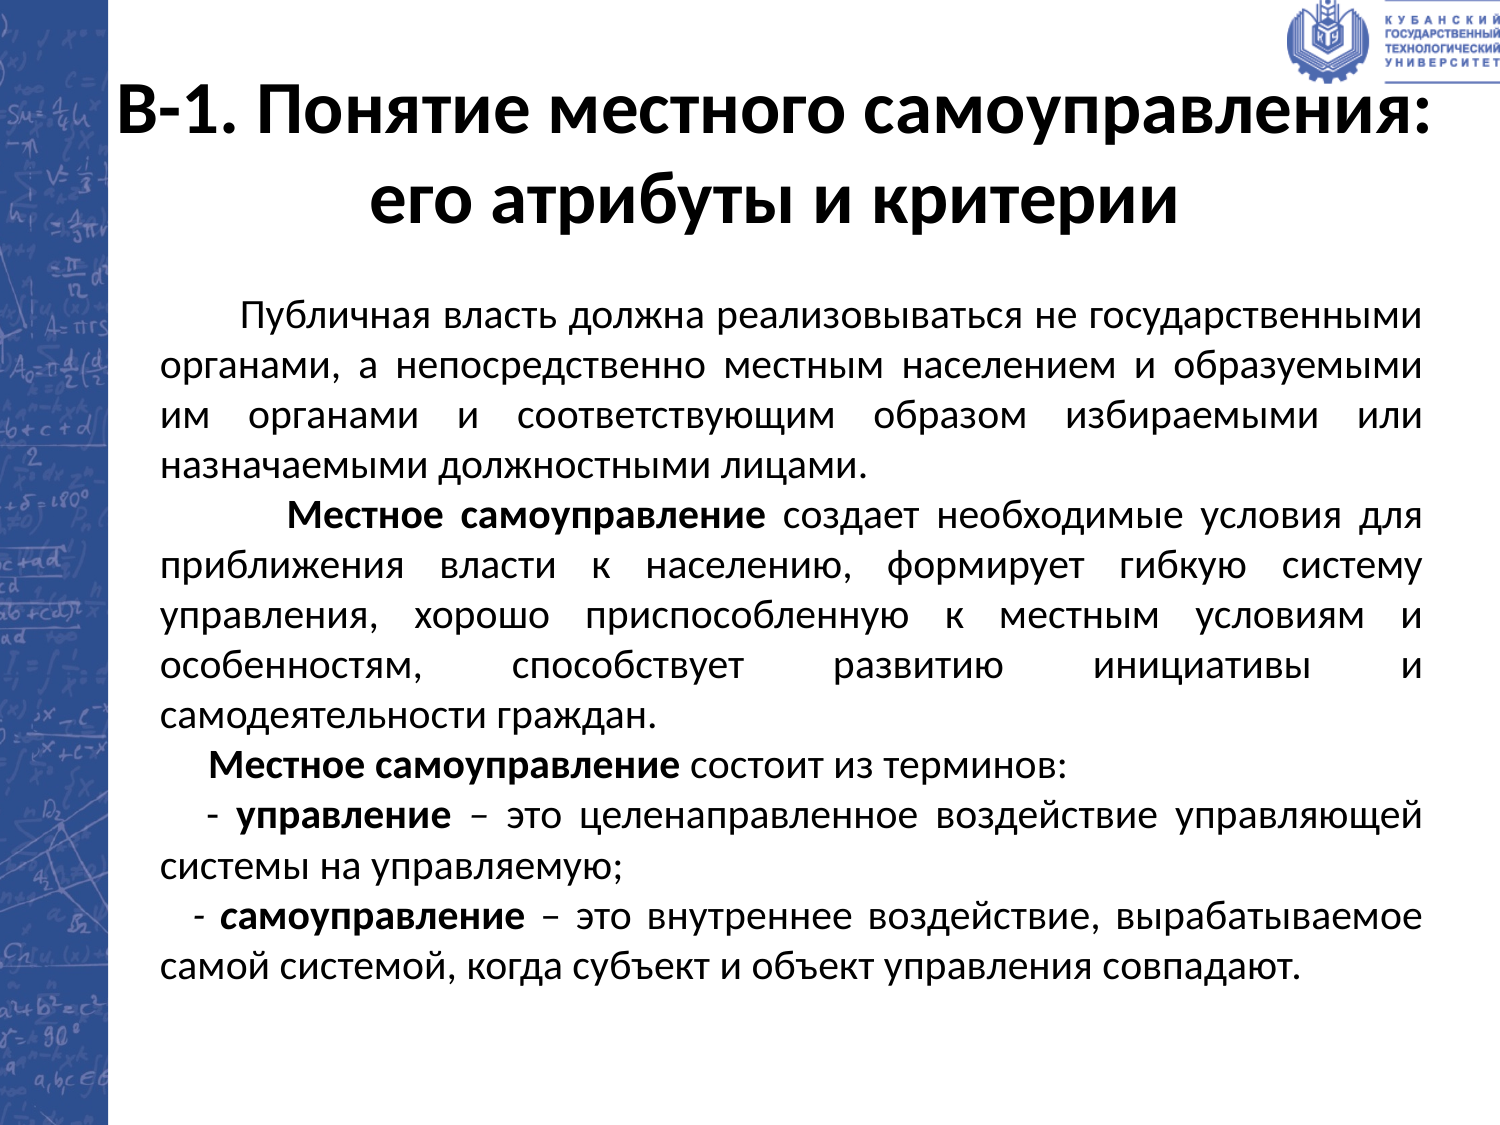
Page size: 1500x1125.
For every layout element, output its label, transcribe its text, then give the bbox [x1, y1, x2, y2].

list Публичная власть должна реализовываться не государственными органами, а непосредственно местным населением и образуемыми им органами и соответствующим образом избираемыми или назначаемыми должностными лицами. Местное самоуправление создает необходимые условия для приближения власти к населению, формирует гибкую систему управления, хорошо приспособленную к местным условиям и особенностям, способствует развитию инициативы и самодеятельности граждан. Местное самоуправление состоит из терминов: - управление – это целенаправленное воздействие управляющей системы на управляемую; - самоуправление – это внутреннее воздействие, вырабатываемое самой системой, когда субъект и объект управления совпадают. [113, 278, 1439, 1000]
picture [1287, 0, 1500, 85]
picture [0, 0, 109, 1125]
title В-1. Понятие местного самоуправления: его атрибуты и критерии [113, 54, 1451, 243]
